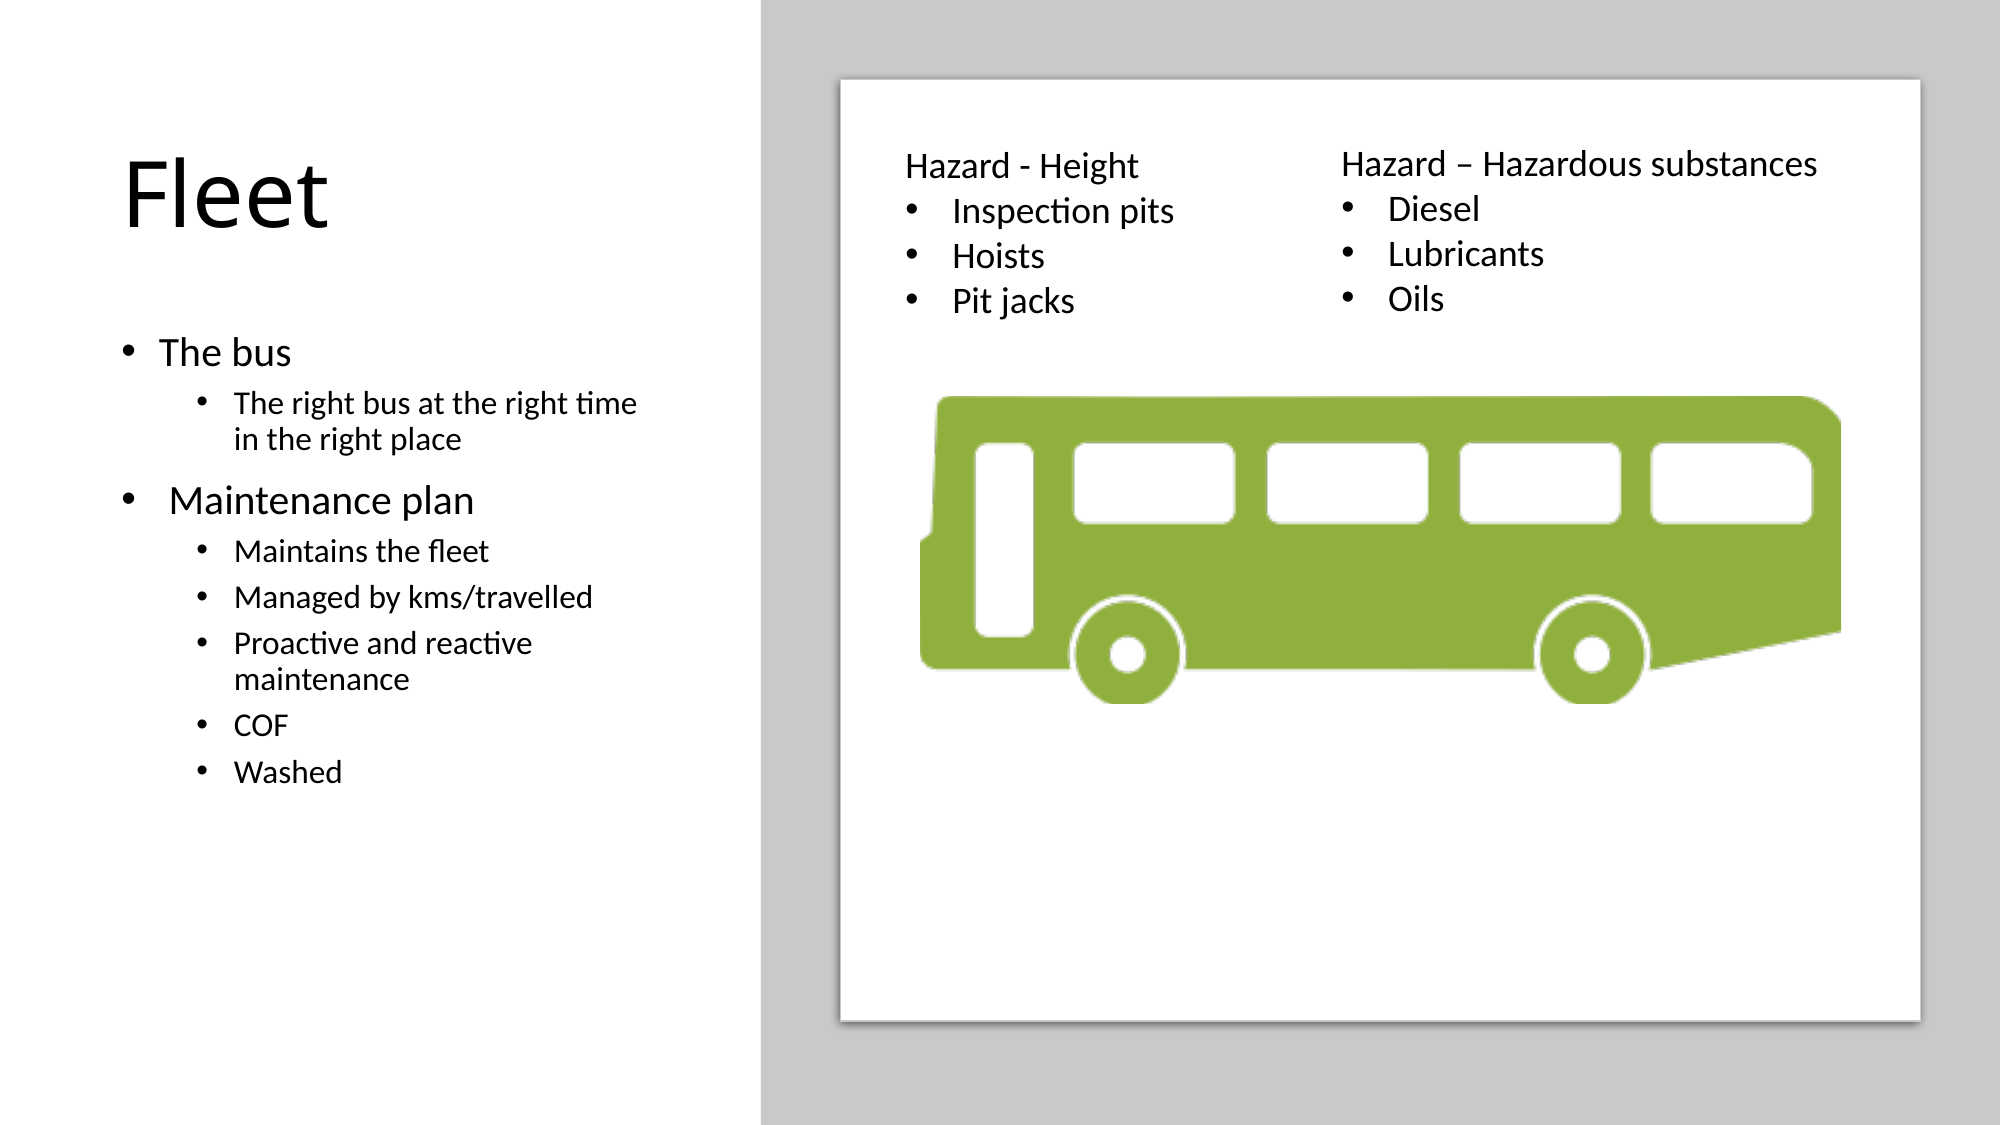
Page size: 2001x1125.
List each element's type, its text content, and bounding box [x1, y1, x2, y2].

picture [919, 396, 1842, 704]
list The bus The right bus at the right time in the right place Maintenance plan Maintains the fleet Managed by kms/travelled Proactive and reactive maintenance COF Washed [106, 322, 682, 885]
text_box Hazard – Hazardous substances Diesel Lubricants Oils [1326, 131, 1878, 371]
text_box Hazard - Height Inspection pits Hoists Pit jacks [890, 133, 1327, 374]
text_box [839, 78, 1922, 1022]
text_box [760, 0, 2000, 1125]
title Fleet [106, 103, 682, 293]
